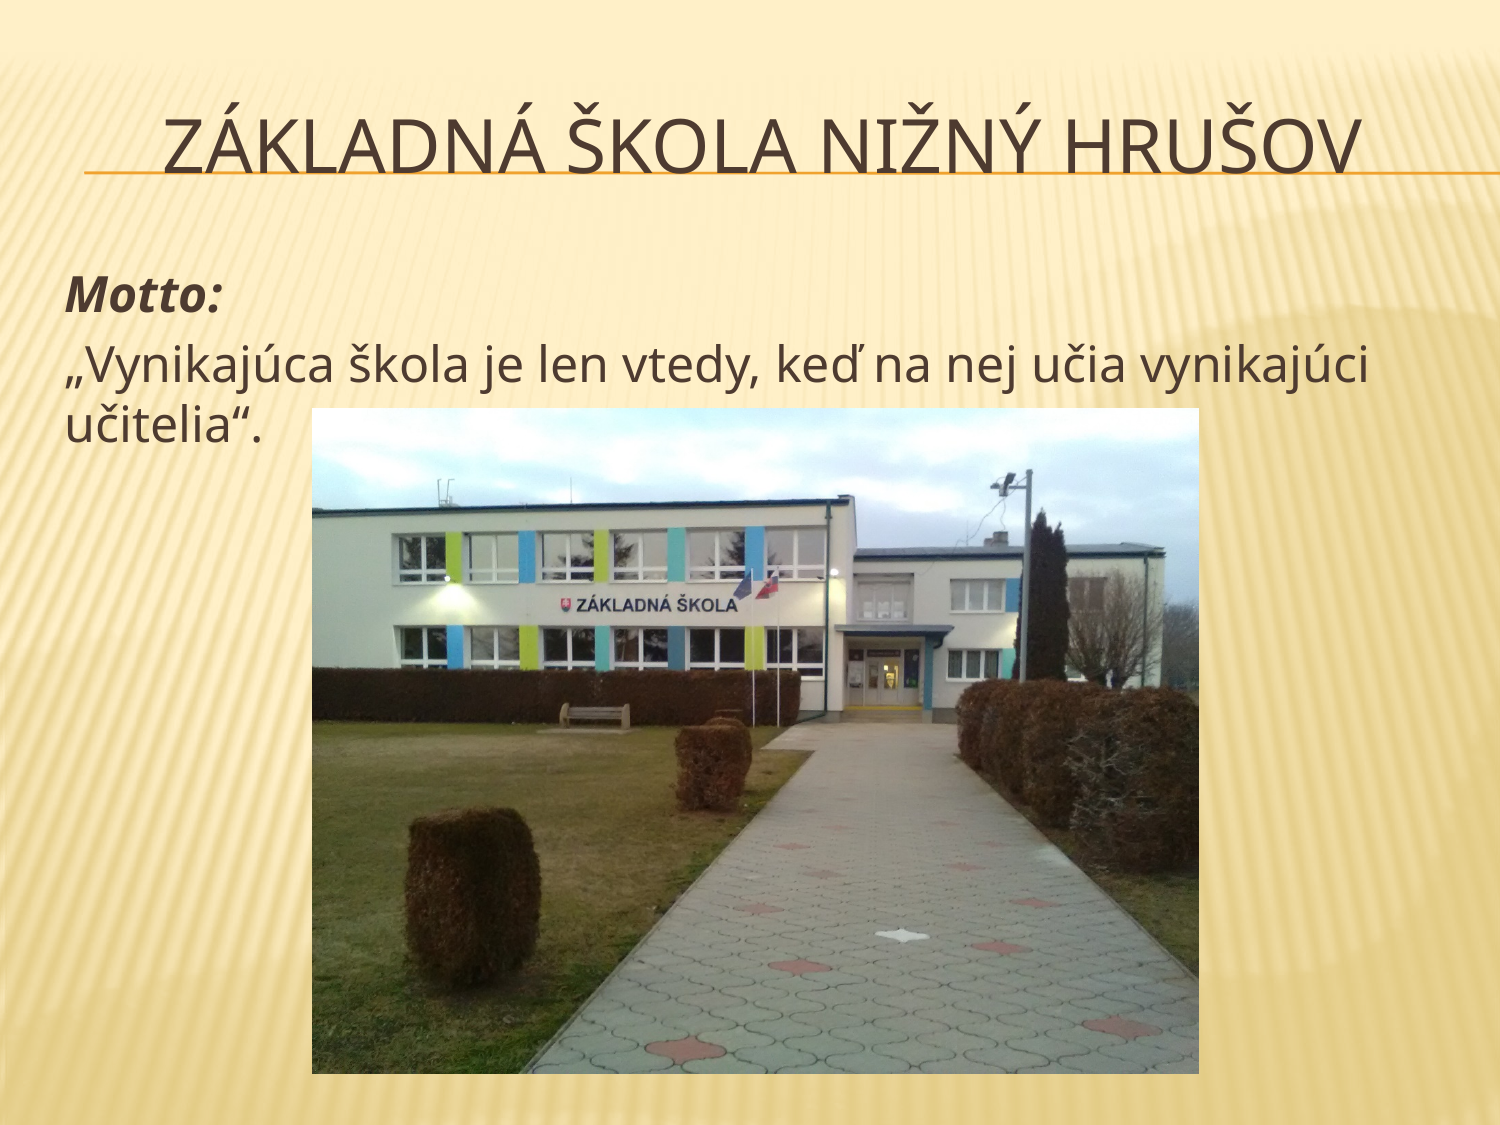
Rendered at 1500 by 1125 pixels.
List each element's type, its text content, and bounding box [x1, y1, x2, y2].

title Základná škola Nižný hrušov [50, 75, 1475, 213]
picture [312, 408, 1200, 1074]
list Motto: „Vynikajúca škola je len vtedy, keď na nej učia vynikajúci učitelia“. [50, 254, 1475, 998]
